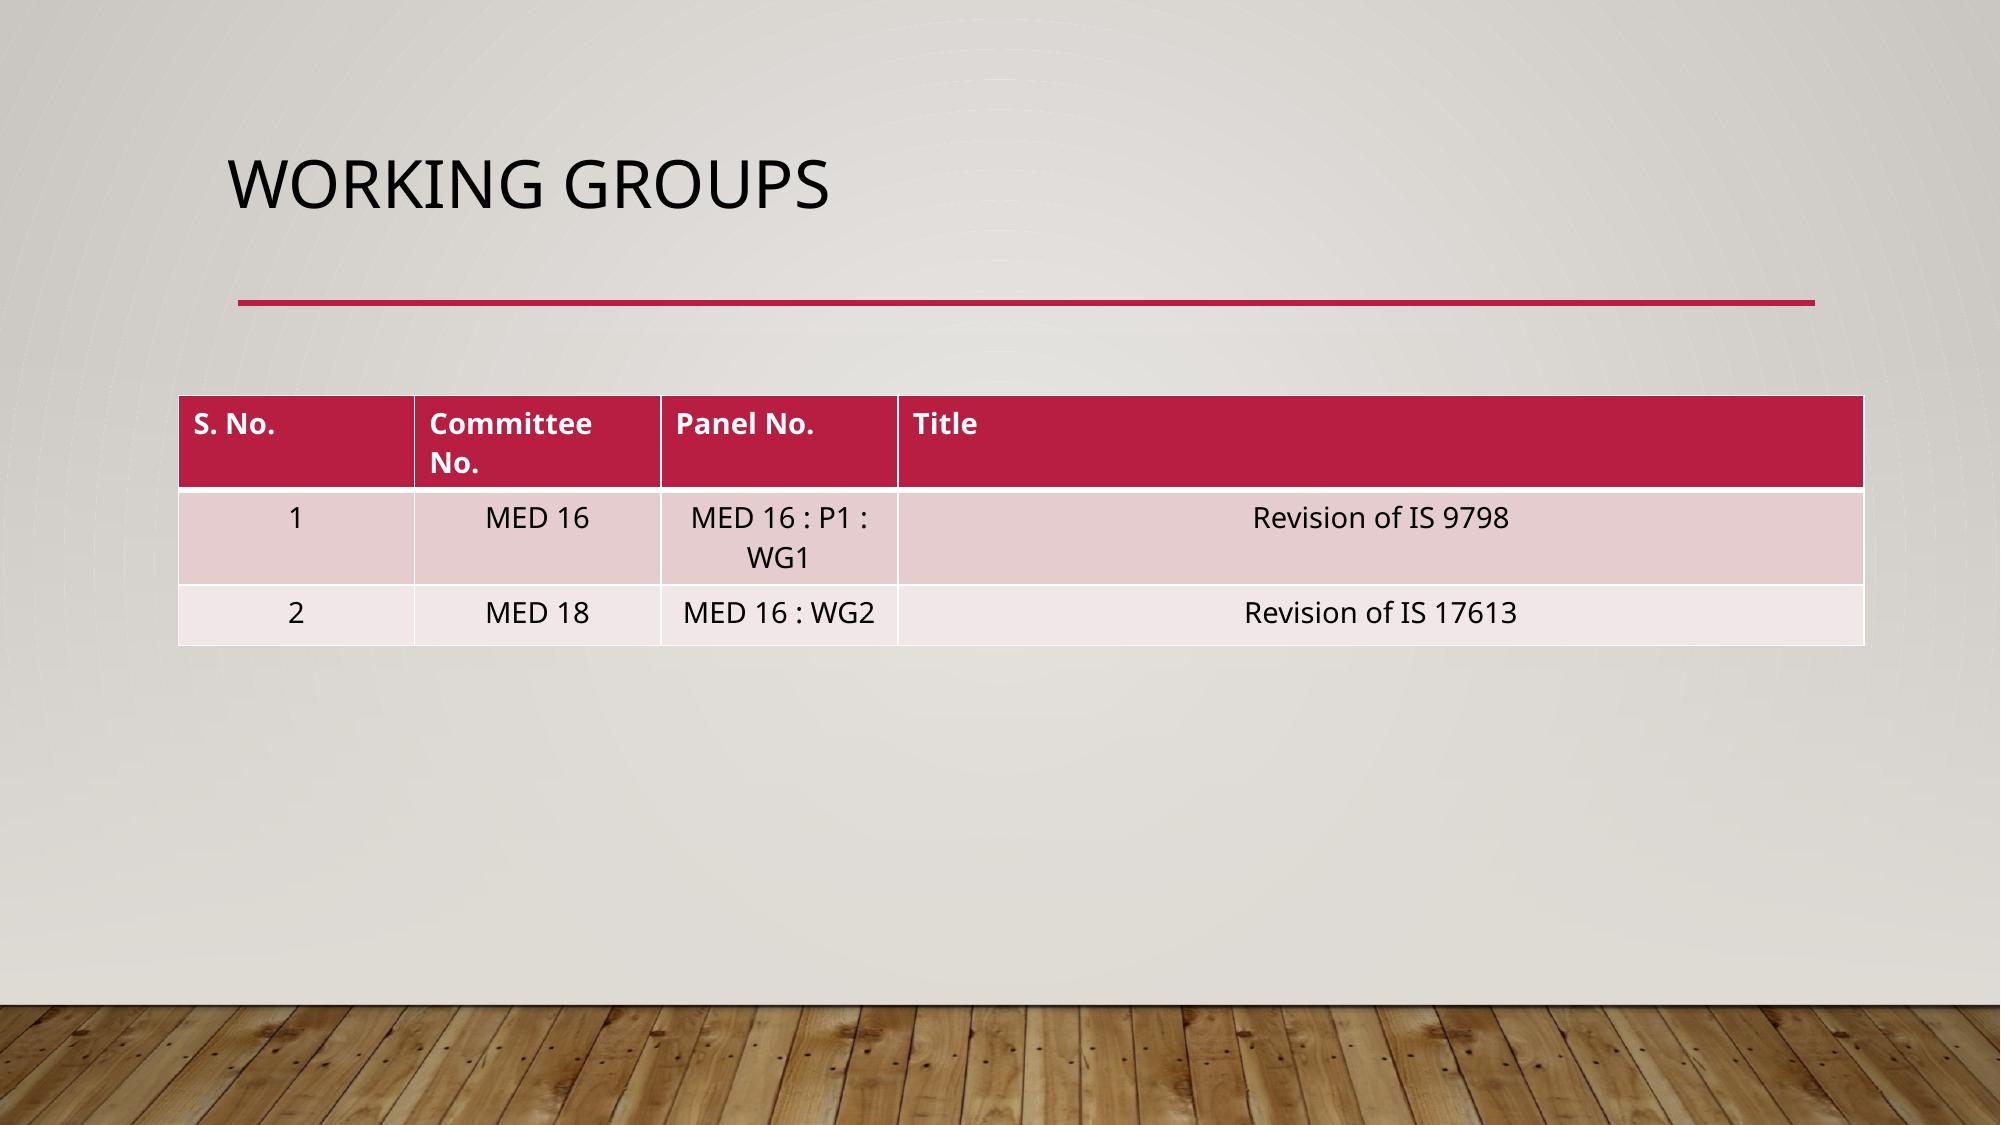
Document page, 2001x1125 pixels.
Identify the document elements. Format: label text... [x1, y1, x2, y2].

table_cell 2 [179, 586, 414, 645]
title Working Groups [212, 143, 1788, 316]
table_cell 1 [179, 493, 414, 584]
table_header S. No. [179, 396, 414, 487]
picture [0, 1005, 2000, 1125]
table_cell Revision of IS 9798 [899, 493, 1863, 584]
table_cell MED 16 : P1 : WG1 [662, 493, 897, 584]
table_cell MED 18 [415, 586, 660, 645]
table_cell MED 16 : WG2 [662, 586, 897, 645]
table_header Committee No. [415, 396, 660, 487]
table_header Panel No. [662, 396, 897, 487]
table_cell MED 16 [415, 493, 660, 584]
table_header Title [899, 396, 1863, 487]
table_cell Revision of IS 17613 [899, 586, 1863, 645]
